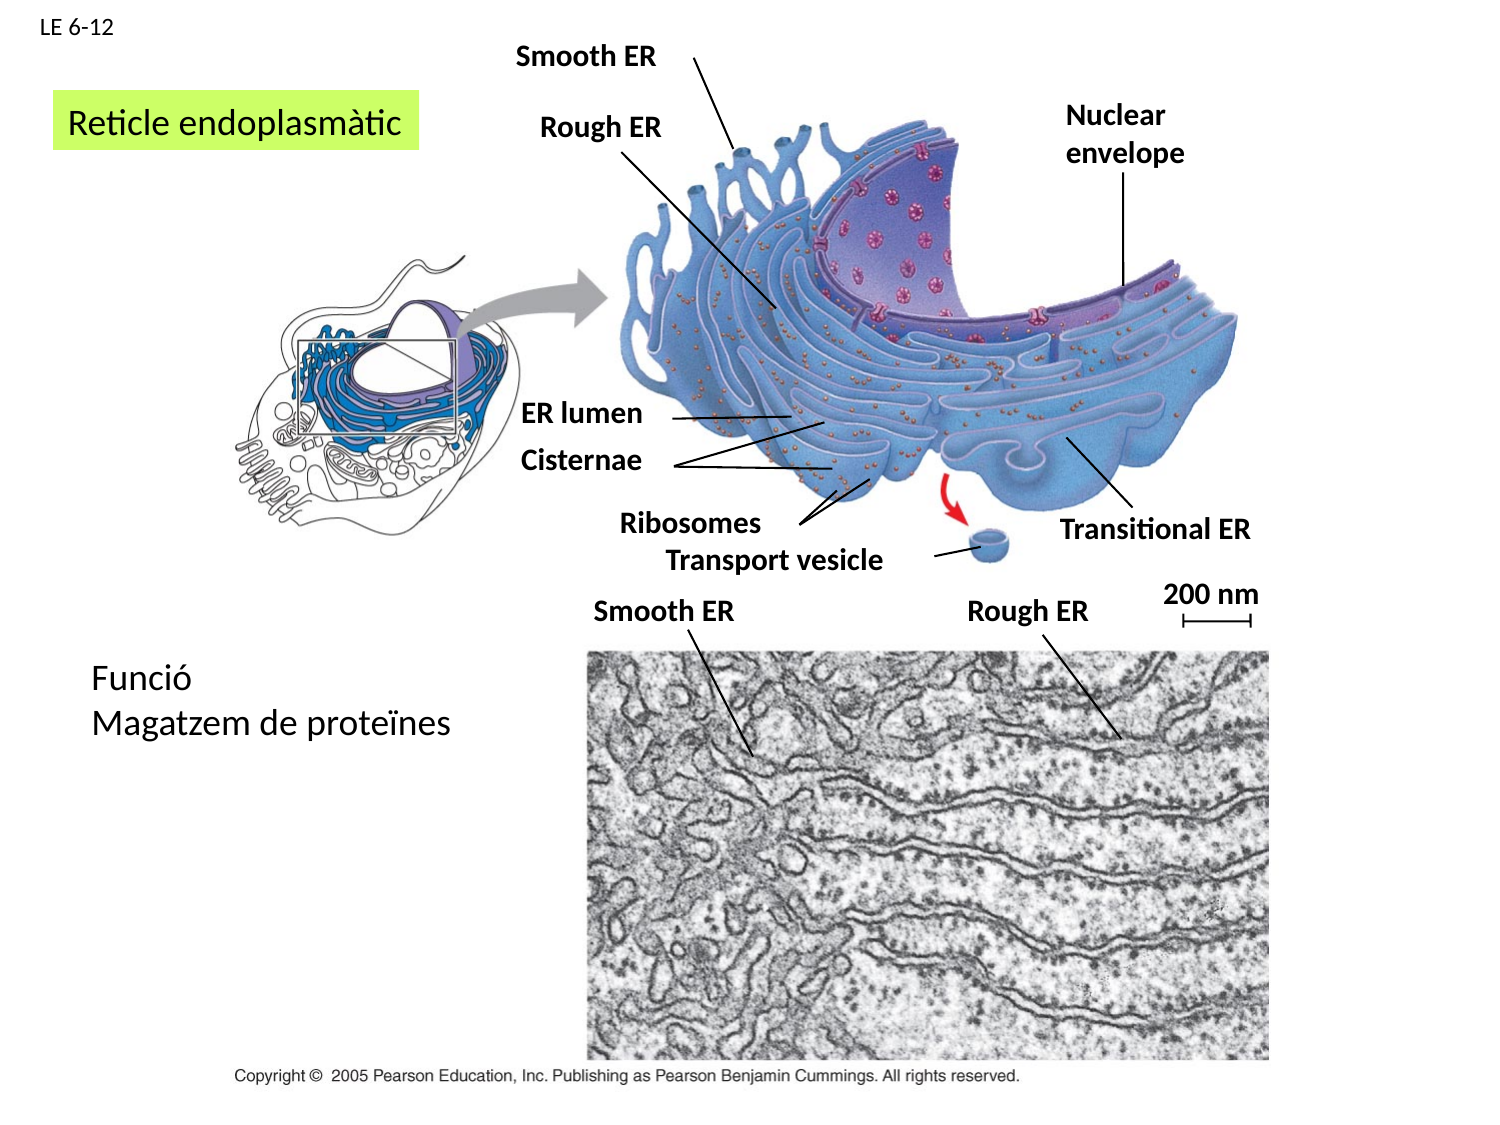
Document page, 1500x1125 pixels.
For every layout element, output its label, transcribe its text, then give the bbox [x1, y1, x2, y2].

text_box Funció Magatzem de proteïnes [76, 645, 201, 750]
title LE 6-12 [24, 0, 350, 50]
text_box Reticle endoplasmàtic [53, 90, 201, 150]
picture [206, 43, 1295, 1095]
